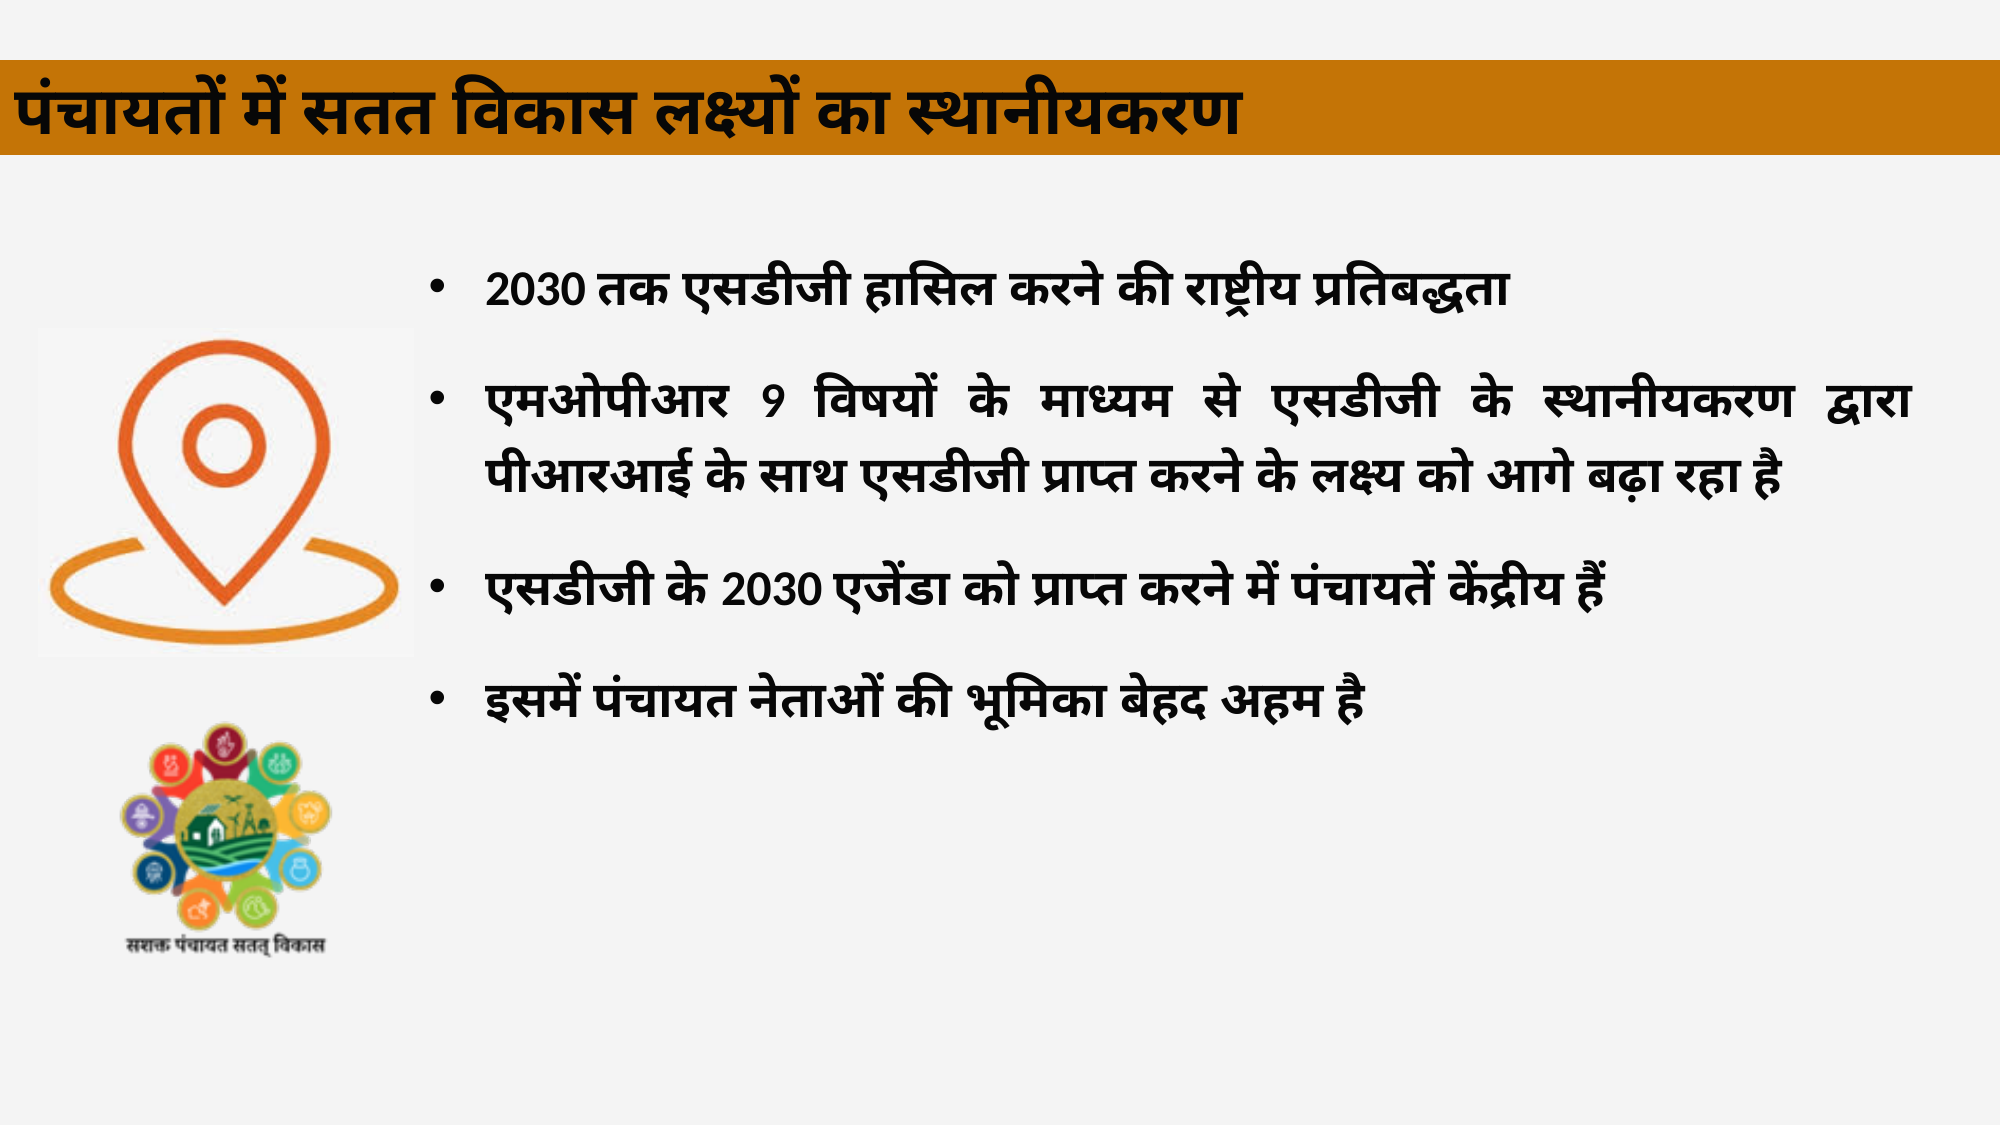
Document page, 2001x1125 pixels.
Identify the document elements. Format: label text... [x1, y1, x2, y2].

picture [106, 720, 347, 960]
text_box 2030 तक एसडीजी हासिल करने की राष्ट्रीय प्रतिबद्धता एमओपीआर 9 विषयों के माध्यम से एसडीजी के स्थानीयकरण द्वारा पीआरआई के साथ एसडीजी प्राप्त करने के लक्ष्य को आगे बढ़ा रहा है एसडीजी के 2030 एजेंडा को प्राप्त करने में पंचायतें केंद्रीय हैं इसमें पंचायत नेताओं की भूमिका बेहद अहम है [413, 232, 1928, 736]
text_box पंचायतों में सतत विकास लक्ष्यों का स्थानीयकरण [0, 60, 2000, 155]
picture [38, 328, 414, 657]
